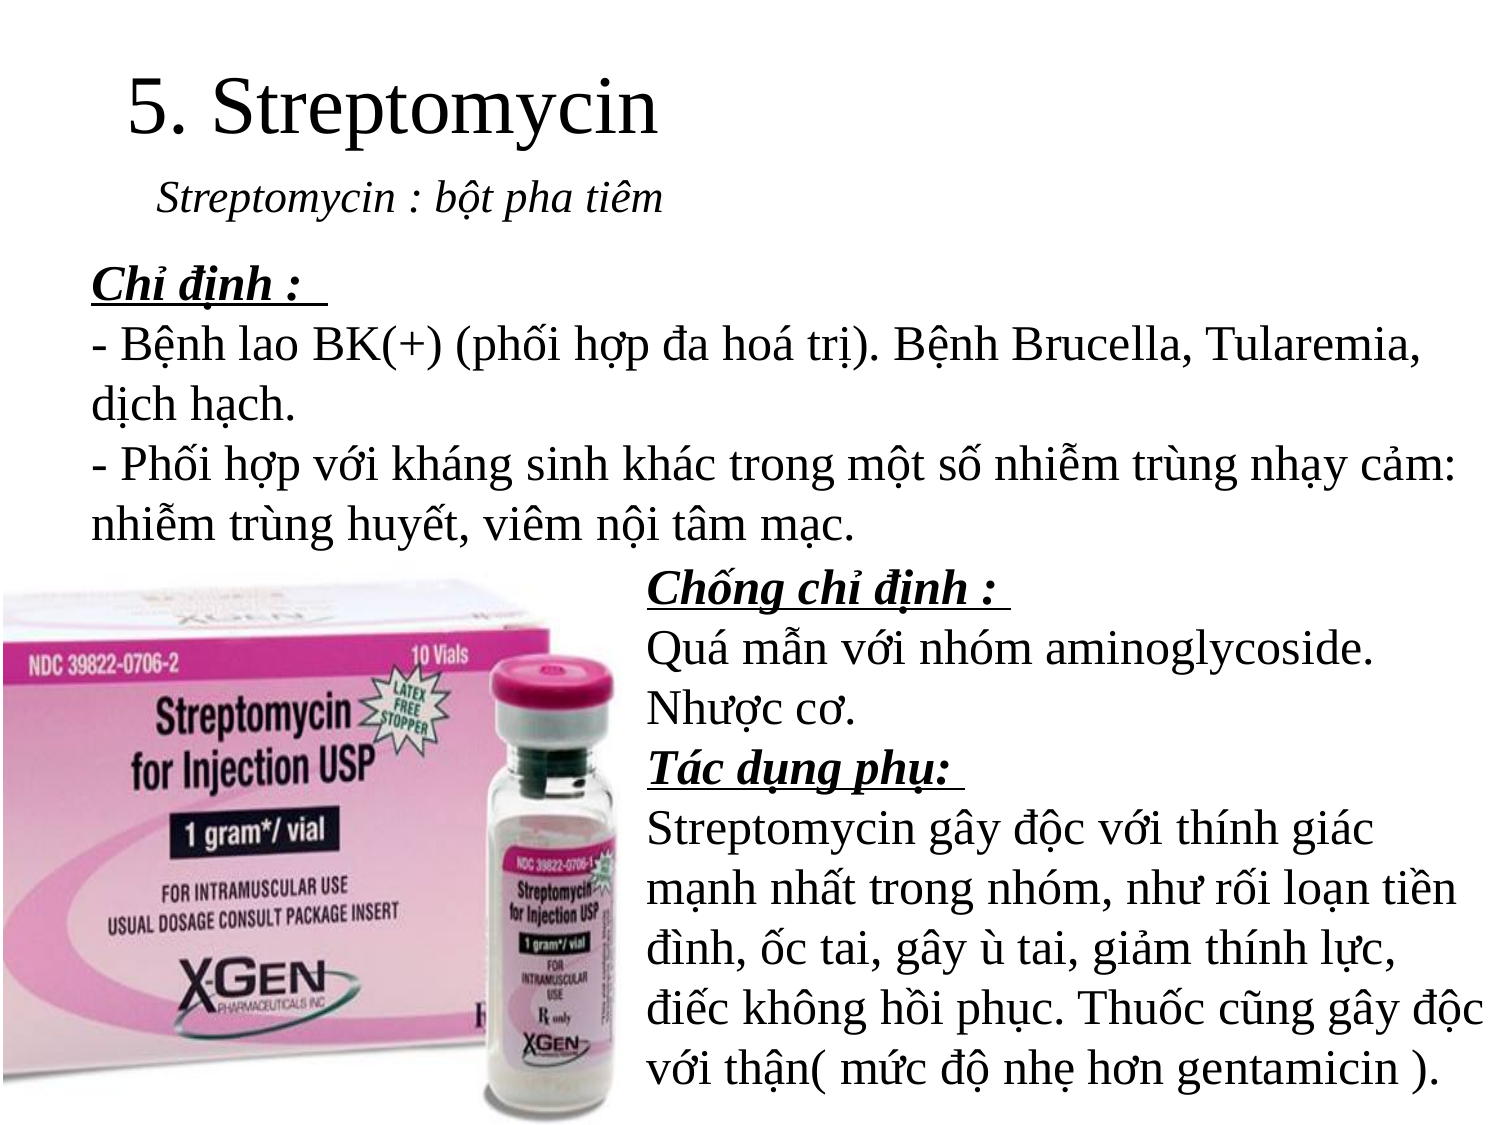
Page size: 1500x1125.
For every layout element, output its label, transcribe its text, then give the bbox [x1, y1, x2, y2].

text_box 5. Streptomycin [112, 42, 1264, 158]
text_box Chống chỉ định : Quá mẫn với nhóm aminoglycoside. Nhược cơ. Tác dụng phụ: Streptomycin gây độc với thính giác mạnh nhất trong nhóm, như rối loạn tiền đình, ốc tai, gây ù tai, giảm thính lực, điếc không hồi phục. Thuốc cũng gây độc với thận( mức độ nhẹ hơn gentamicin ). [631, 547, 1500, 1102]
text_box Chỉ định : - Bệnh lao BK(+) (phối hợp đa hoá trị). Bệnh Brucella, Tularemia, dịch hạch. - Phối hợp với kháng sinh khác trong một số nhiễm trùng nhạy cảm: nhiễm trùng huyết, viêm nội tâm mạc. [76, 242, 1500, 558]
text_box Streptomycin : bột pha tiêm [141, 158, 680, 229]
picture [0, 560, 633, 1125]
